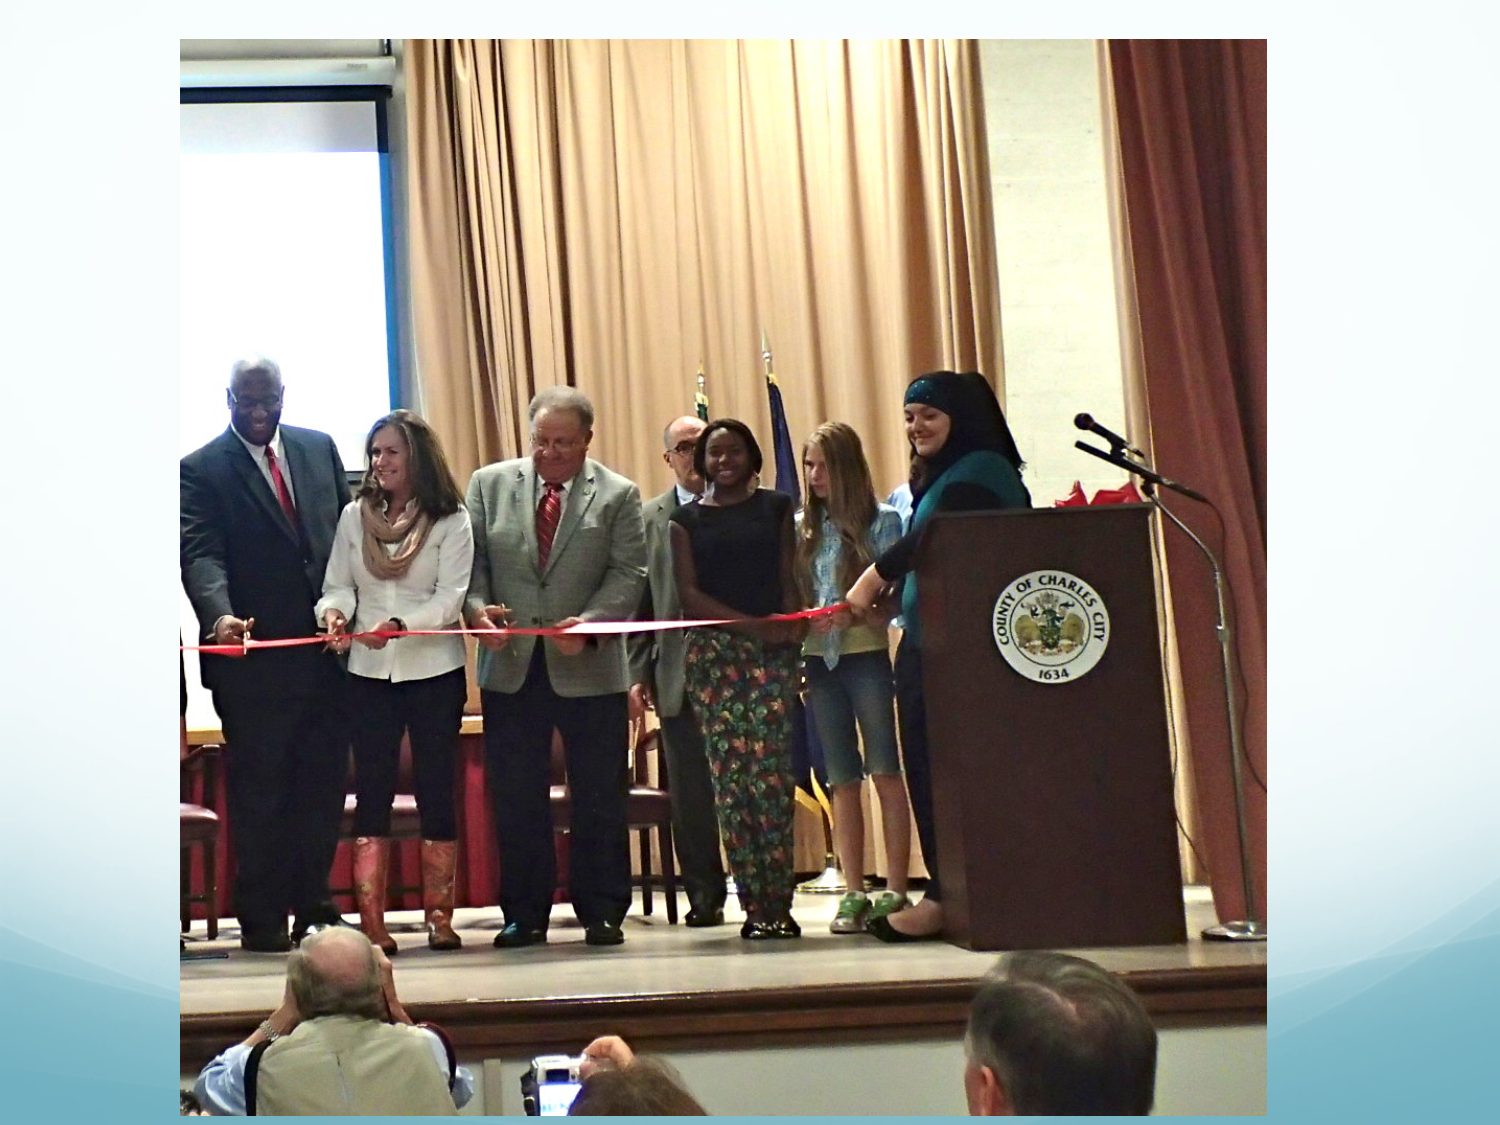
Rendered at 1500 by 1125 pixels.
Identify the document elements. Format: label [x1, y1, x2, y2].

list [0, 38, 1500, 1116]
